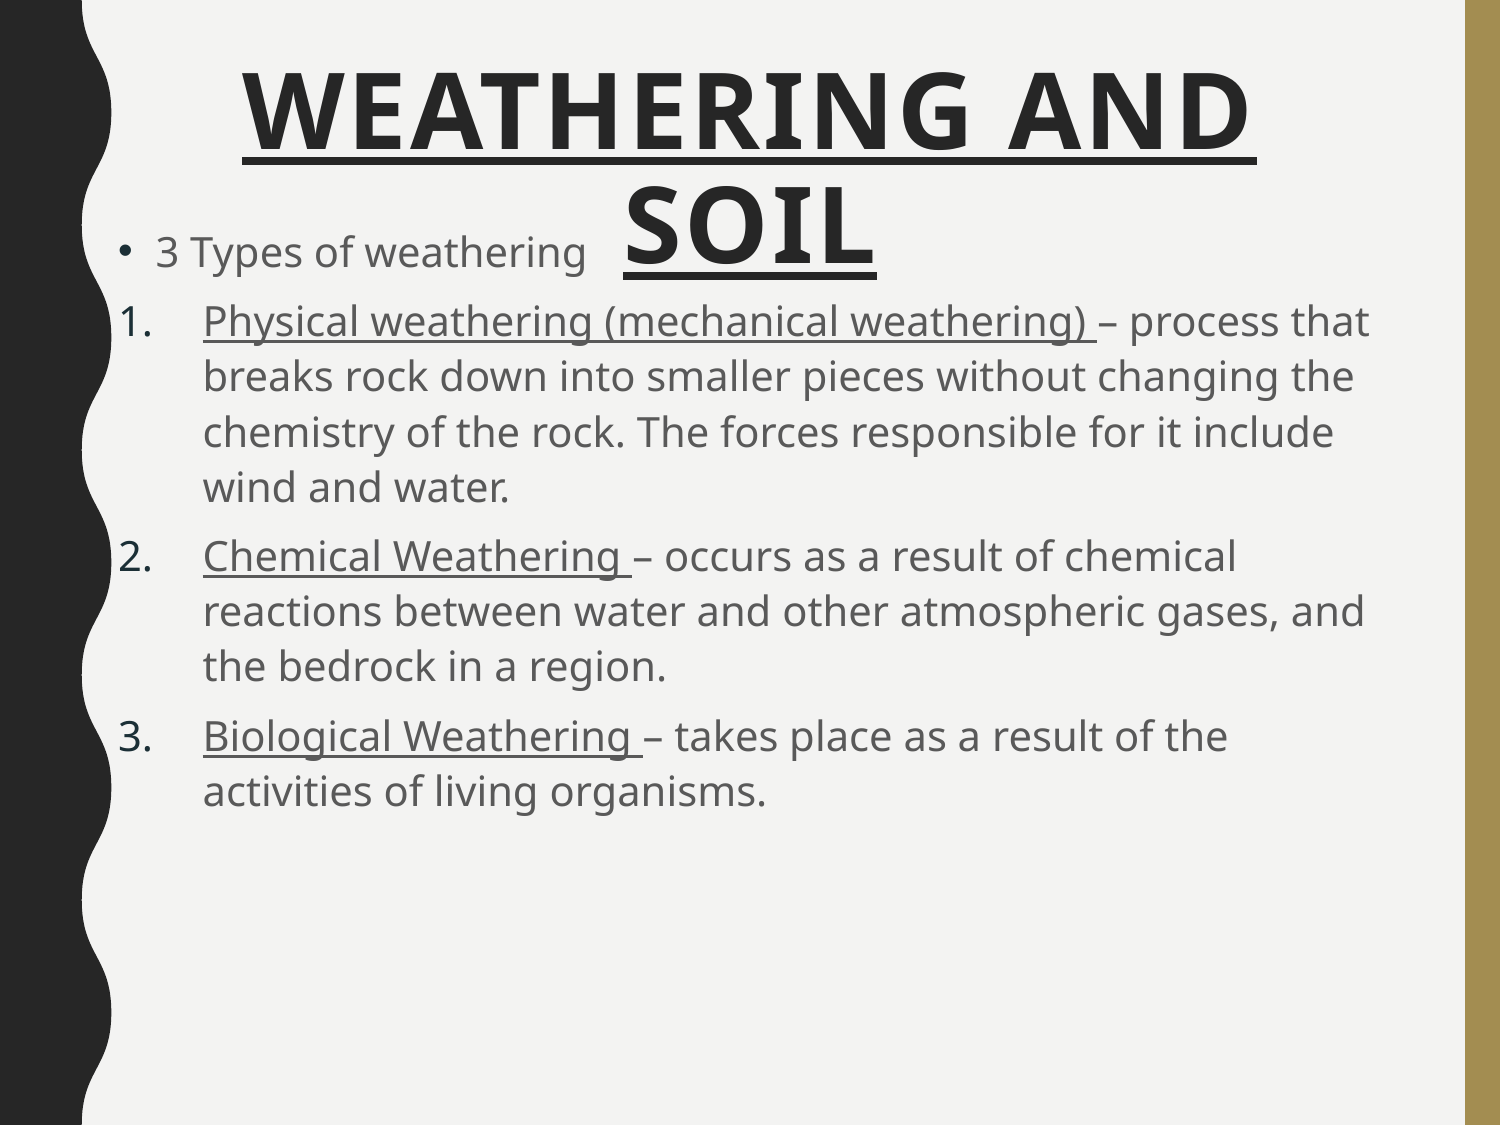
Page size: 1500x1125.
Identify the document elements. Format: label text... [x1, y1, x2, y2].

title Weathering and Soil [103, 50, 1397, 213]
list 3 Types of weathering Physical weathering (mechanical weathering) – process that breaks rock down into smaller pieces without changing the chemistry of the rock. The forces responsible for it include wind and water. Chemical Weathering – occurs as a result of chemical reactions between water and other atmospheric gases, and the bedrock in a region. Biological Weathering – takes place as a result of the activities of living organisms. [103, 213, 1397, 1038]
